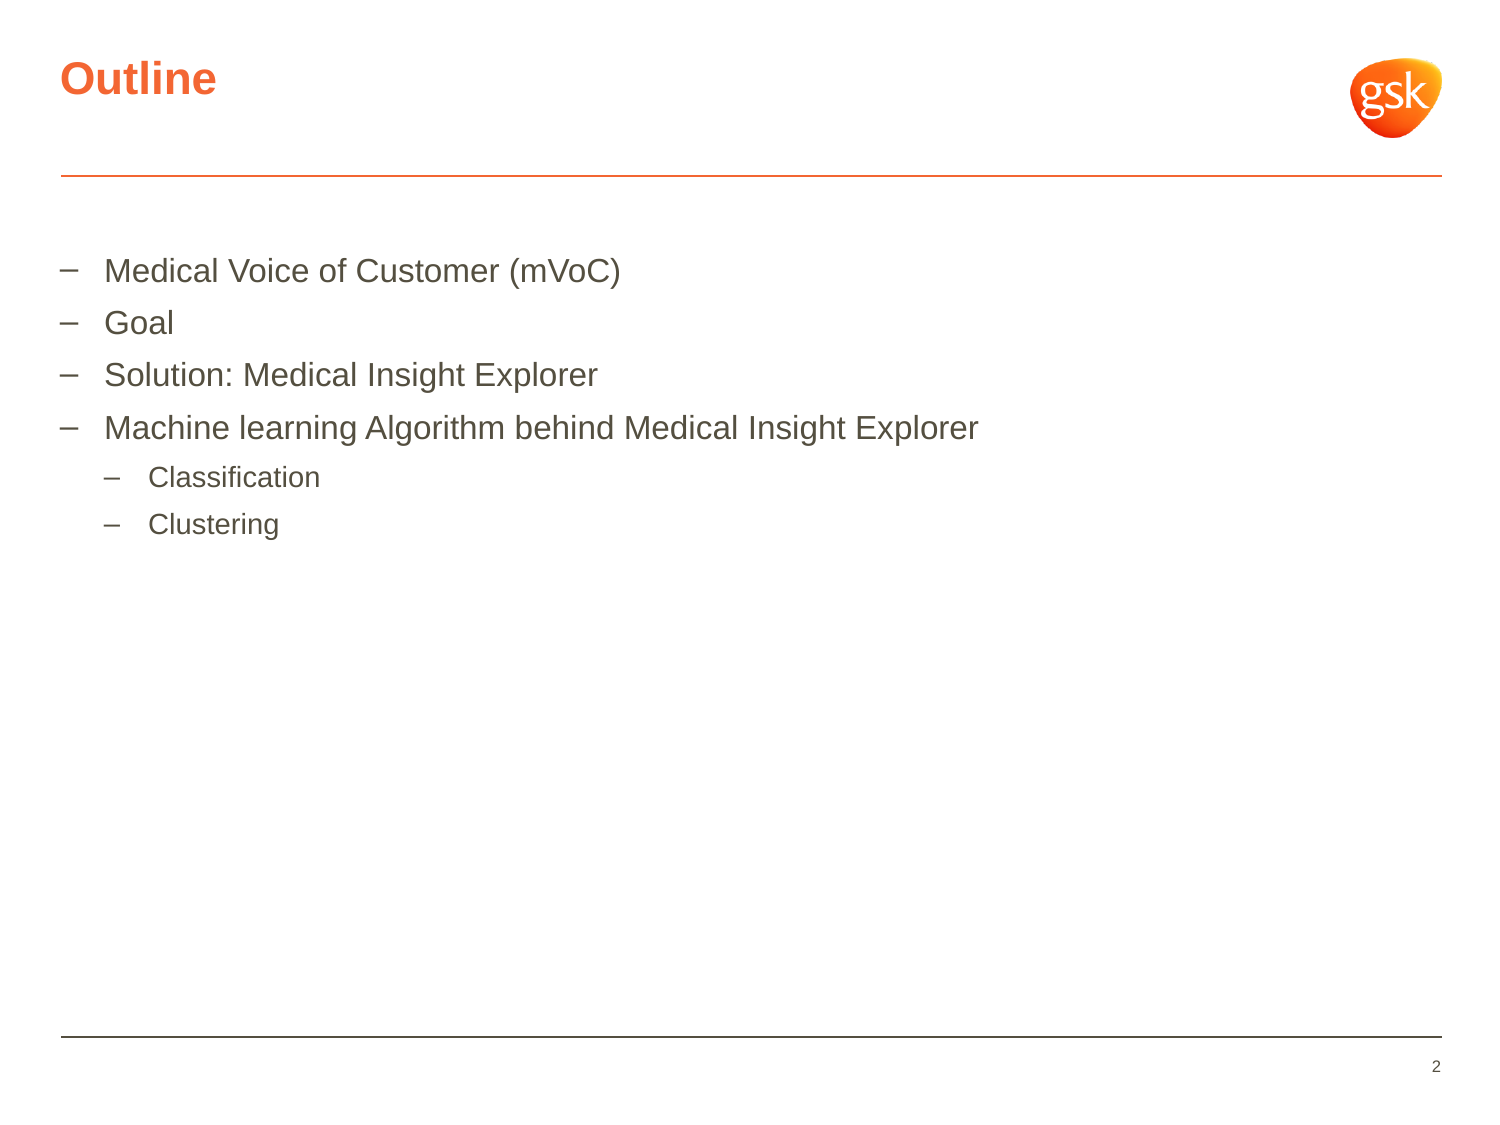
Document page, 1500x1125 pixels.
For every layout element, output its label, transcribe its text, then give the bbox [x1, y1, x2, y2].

picture [1350, 58, 1442, 138]
list Medical Voice of Customer (mVoC) Goal Solution: Medical Insight Explorer Machine learning Algorithm behind Medical Insight Explorer Classification Clustering [59, 196, 1442, 961]
title Outline [59, 48, 1303, 104]
slide_number 2 [1305, 1055, 1442, 1116]
